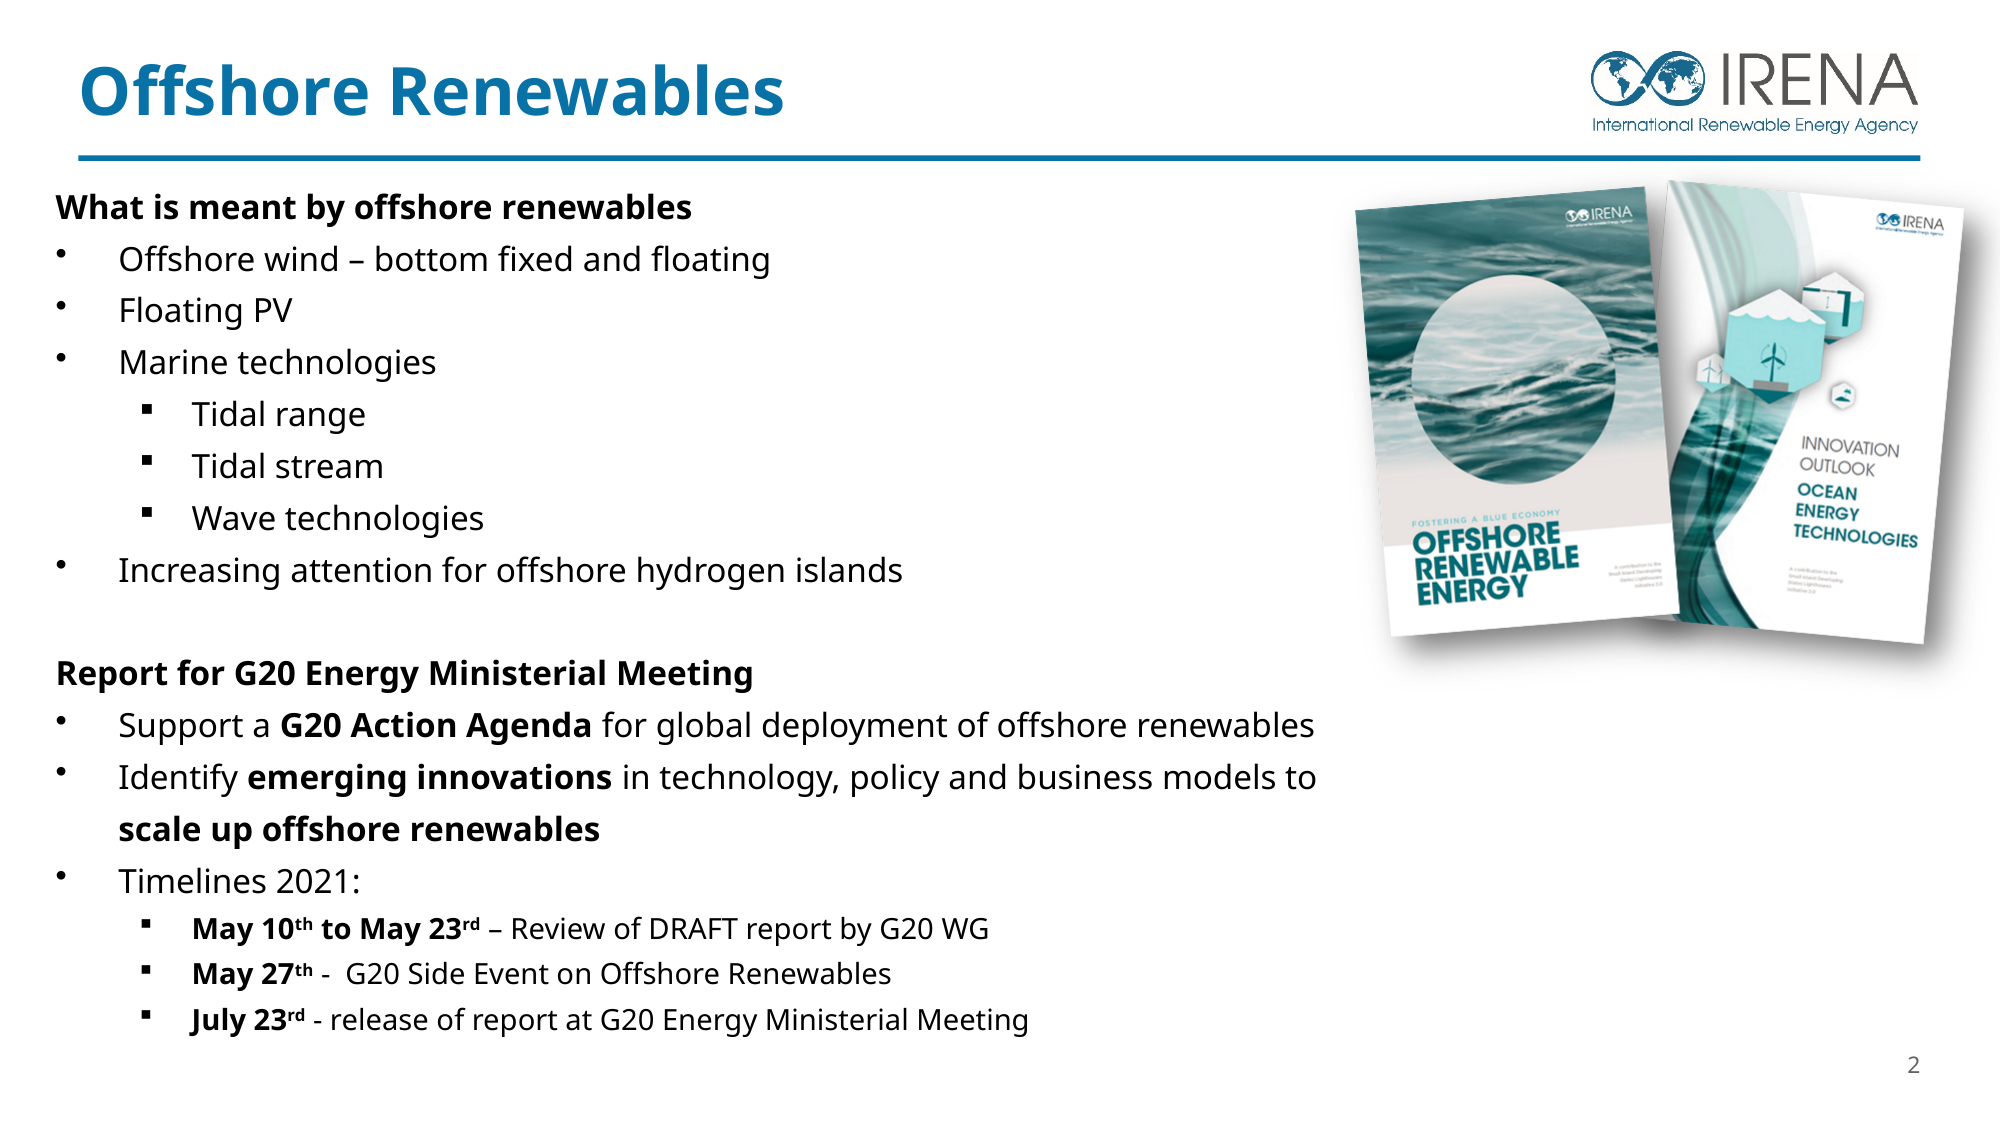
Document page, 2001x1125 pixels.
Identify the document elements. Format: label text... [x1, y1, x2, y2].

picture [1322, 147, 2000, 709]
slide_number 2 [1763, 1050, 1921, 1101]
list What is meant by offshore renewables Offshore wind – bottom fixed and floating Floating PV Marine technologies Tidal range Tidal stream Wave technologies Increasing attention for offshore hydrogen islands Report for G20 Energy Ministerial Meeting Support a G20 Action Agenda for global deployment of offshore renewables Identify emerging innovations in technology, policy and business models to scale up offshore renewables Timelines 2021: May 10th to May 23rd – Review of DRAFT report by G20 WG May 27th - G20 Side Event on Offshore Renewables July 23rd - release of report at G20 Energy Ministerial Meeting [55, 173, 1365, 1101]
title Offshore Renewables [78, 48, 1922, 129]
picture [1591, 129, 1918, 134]
